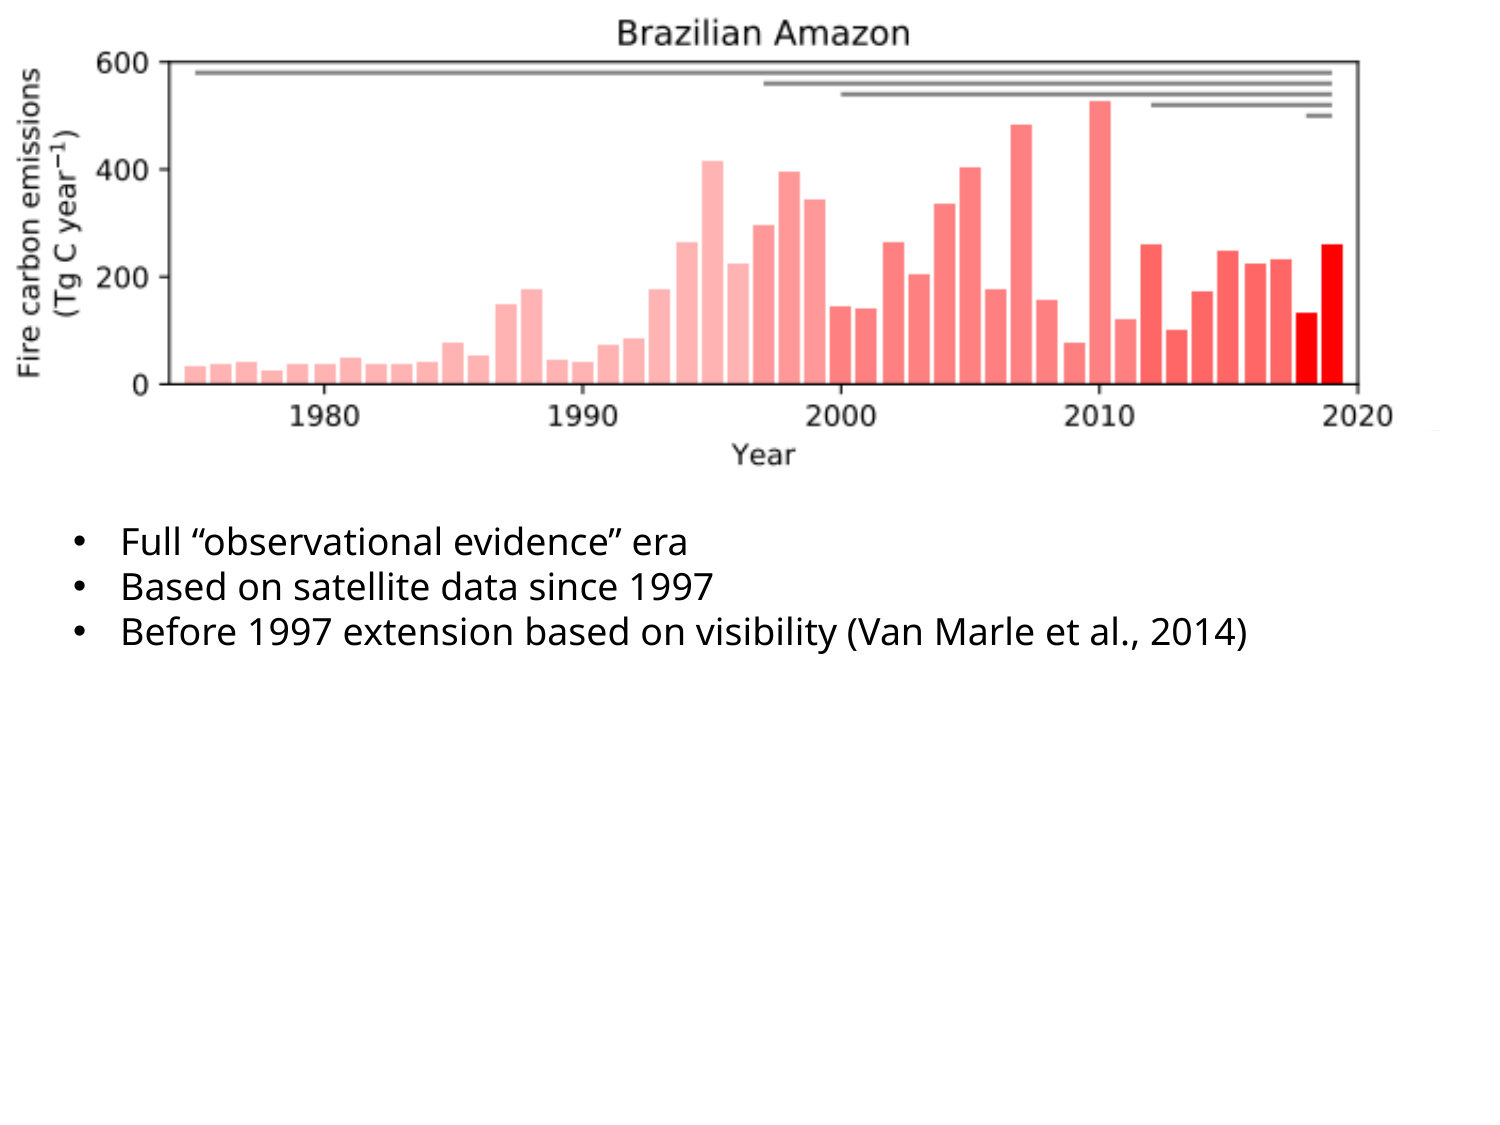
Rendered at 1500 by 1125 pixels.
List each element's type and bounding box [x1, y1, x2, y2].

picture [0, 0, 1499, 955]
text_box [0, 480, 1500, 982]
